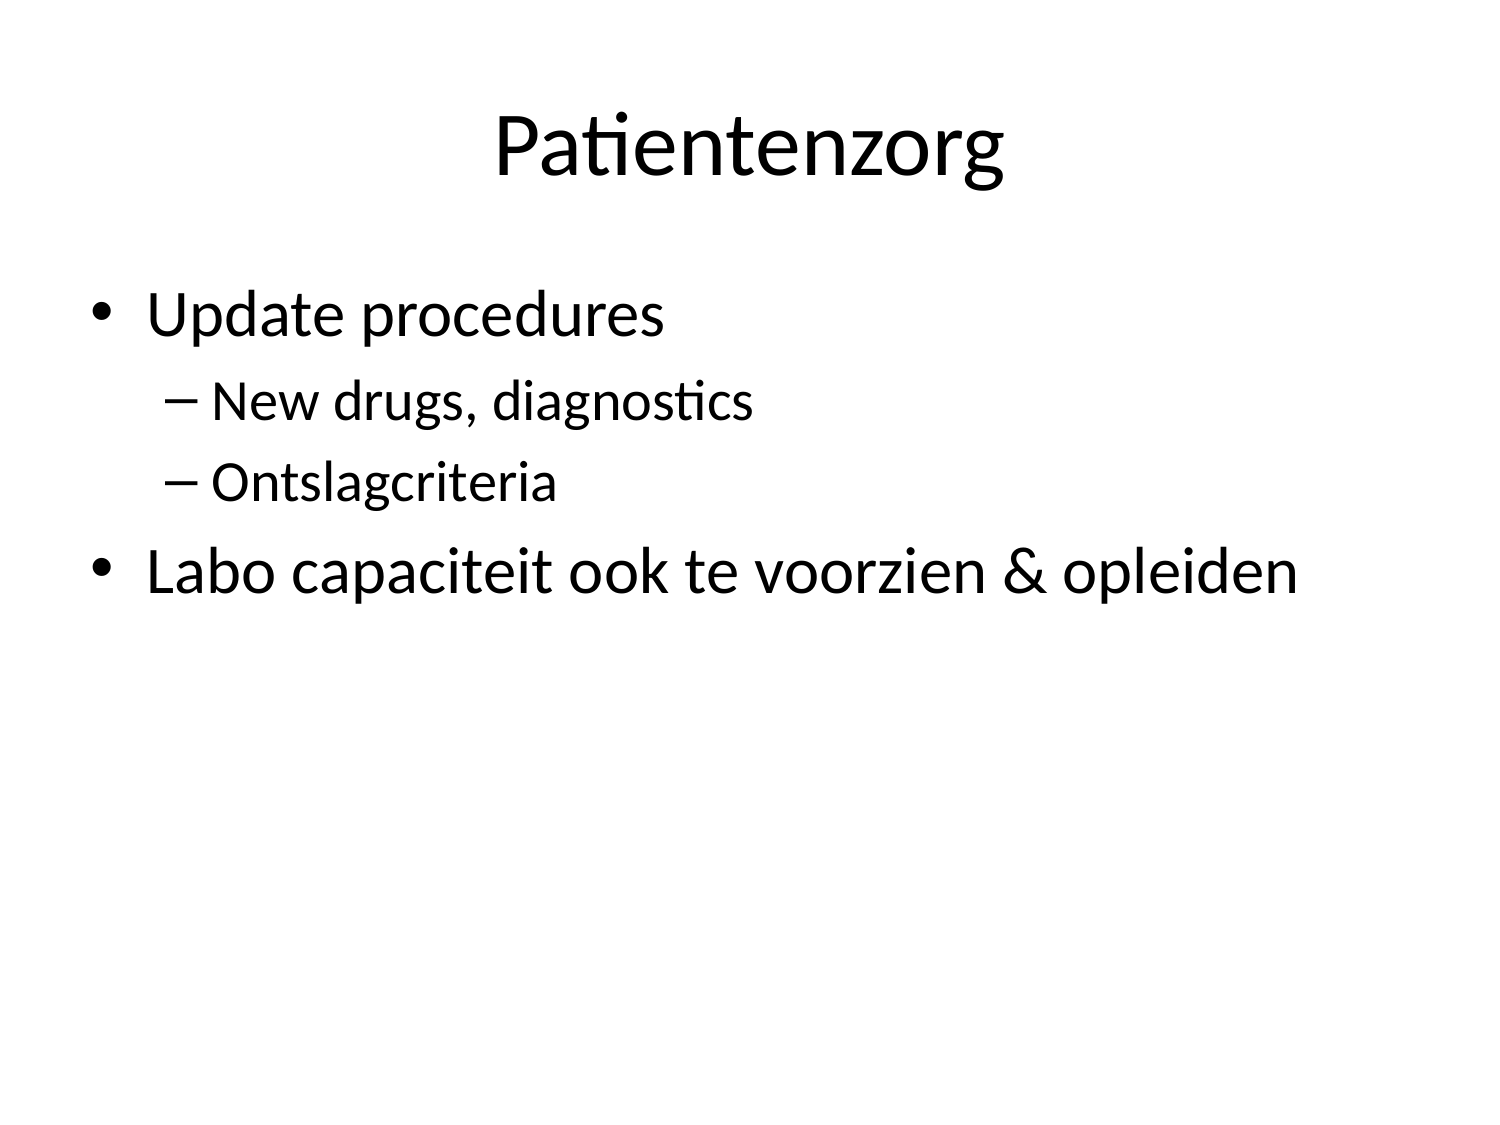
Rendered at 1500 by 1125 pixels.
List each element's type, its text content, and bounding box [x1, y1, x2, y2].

list Update procedures New drugs, diagnostics Ontslagcriteria Labo capaciteit ook te voorzien & opleiden [75, 262, 1425, 1005]
title Patientenzorg [75, 45, 1425, 233]
